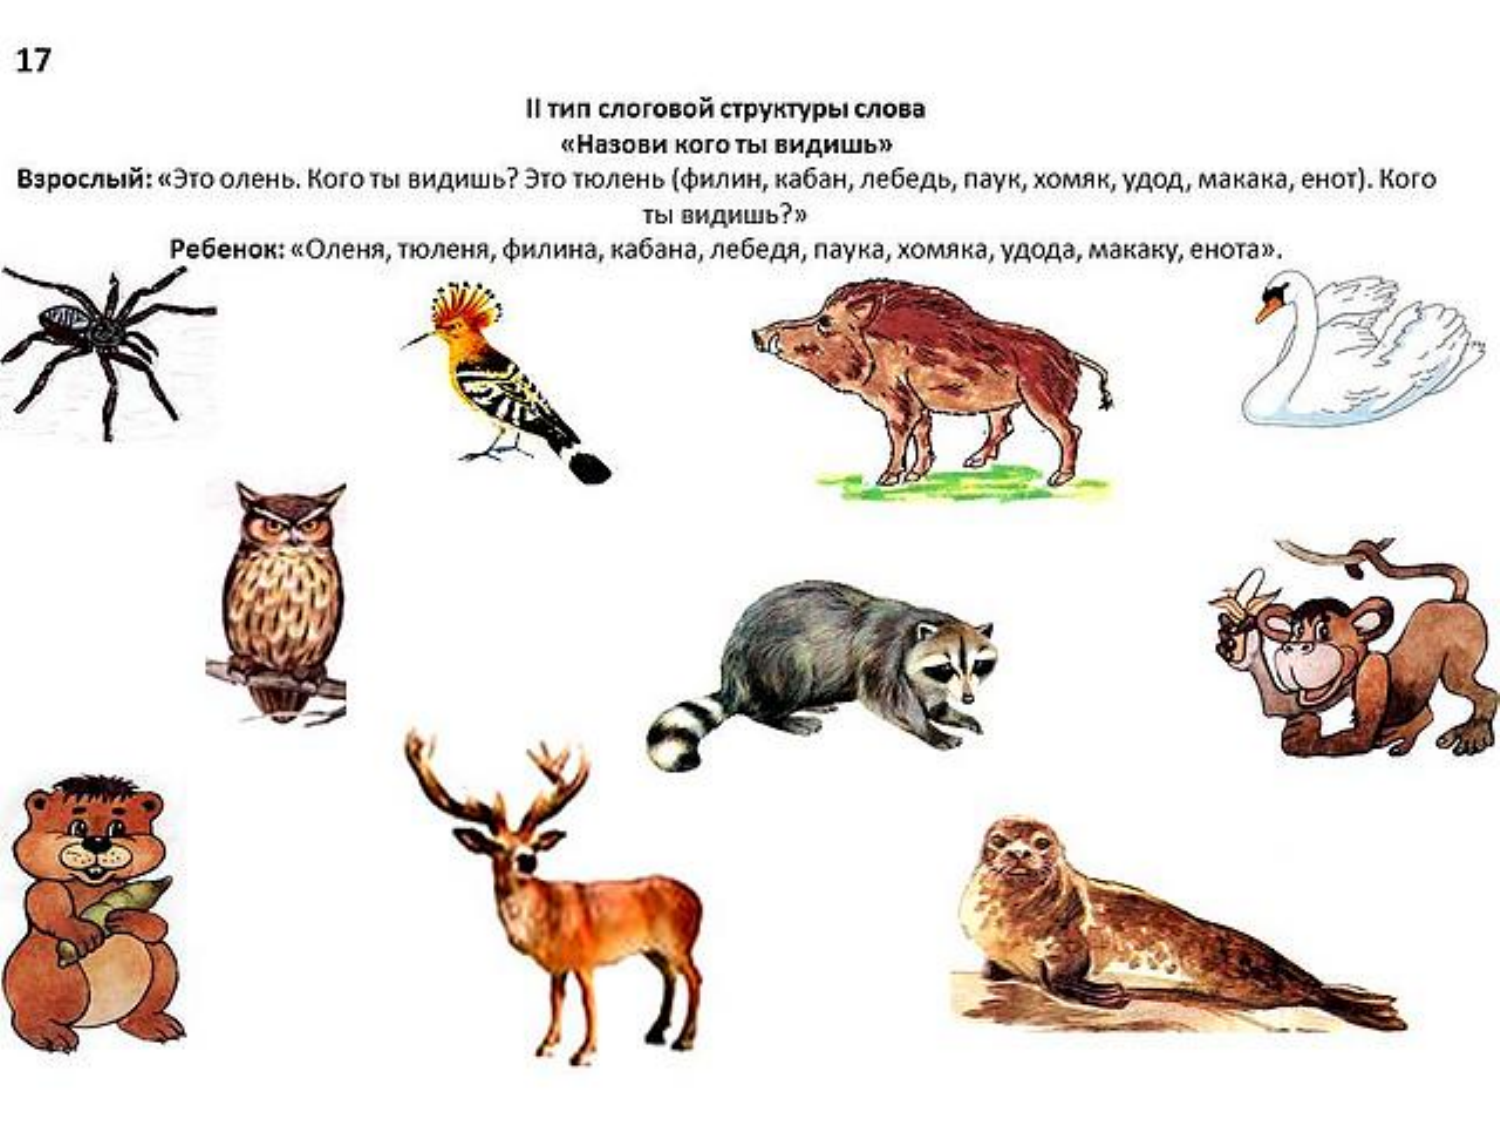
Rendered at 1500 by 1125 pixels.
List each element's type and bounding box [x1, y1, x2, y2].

list [0, 0, 1500, 1125]
